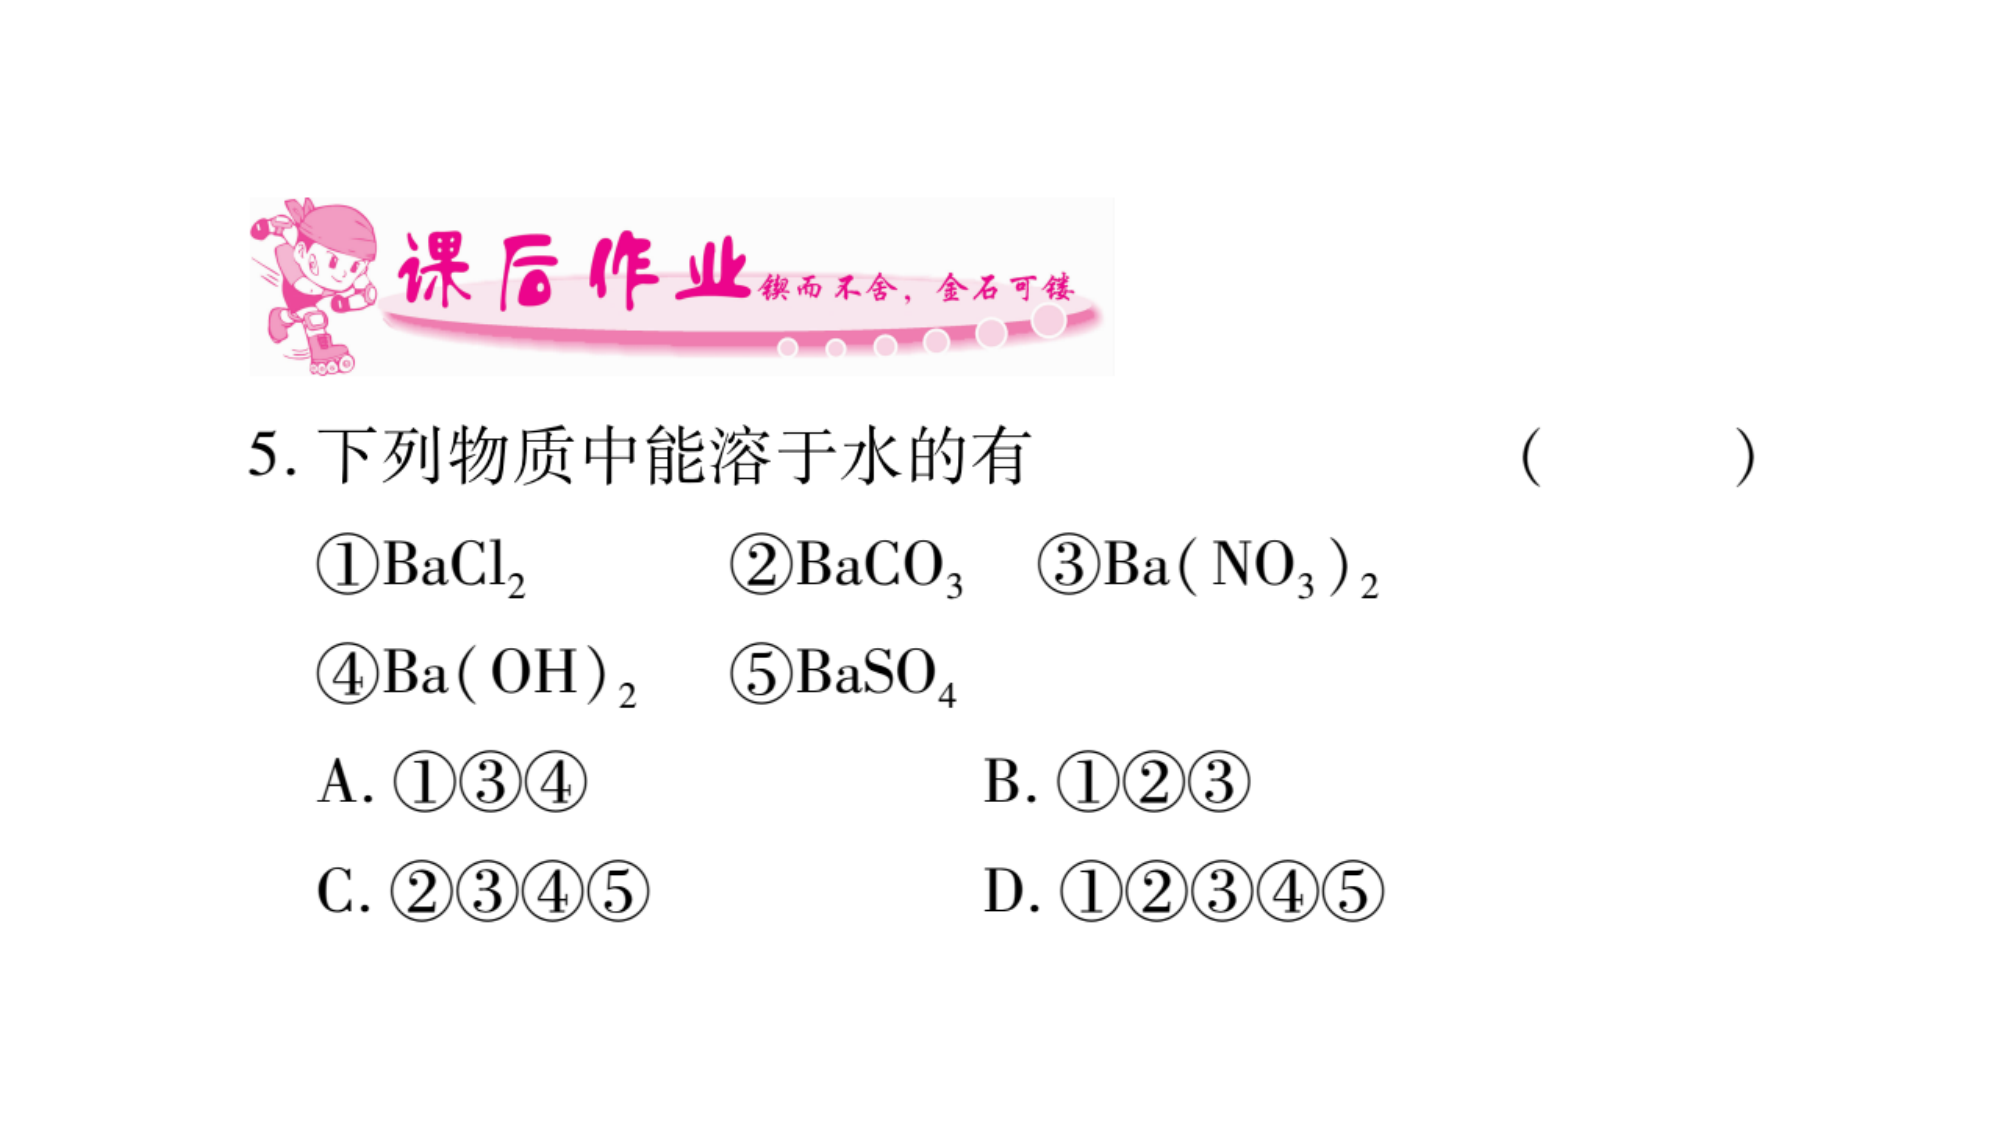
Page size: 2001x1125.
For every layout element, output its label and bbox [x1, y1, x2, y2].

picture [230, 179, 1770, 946]
